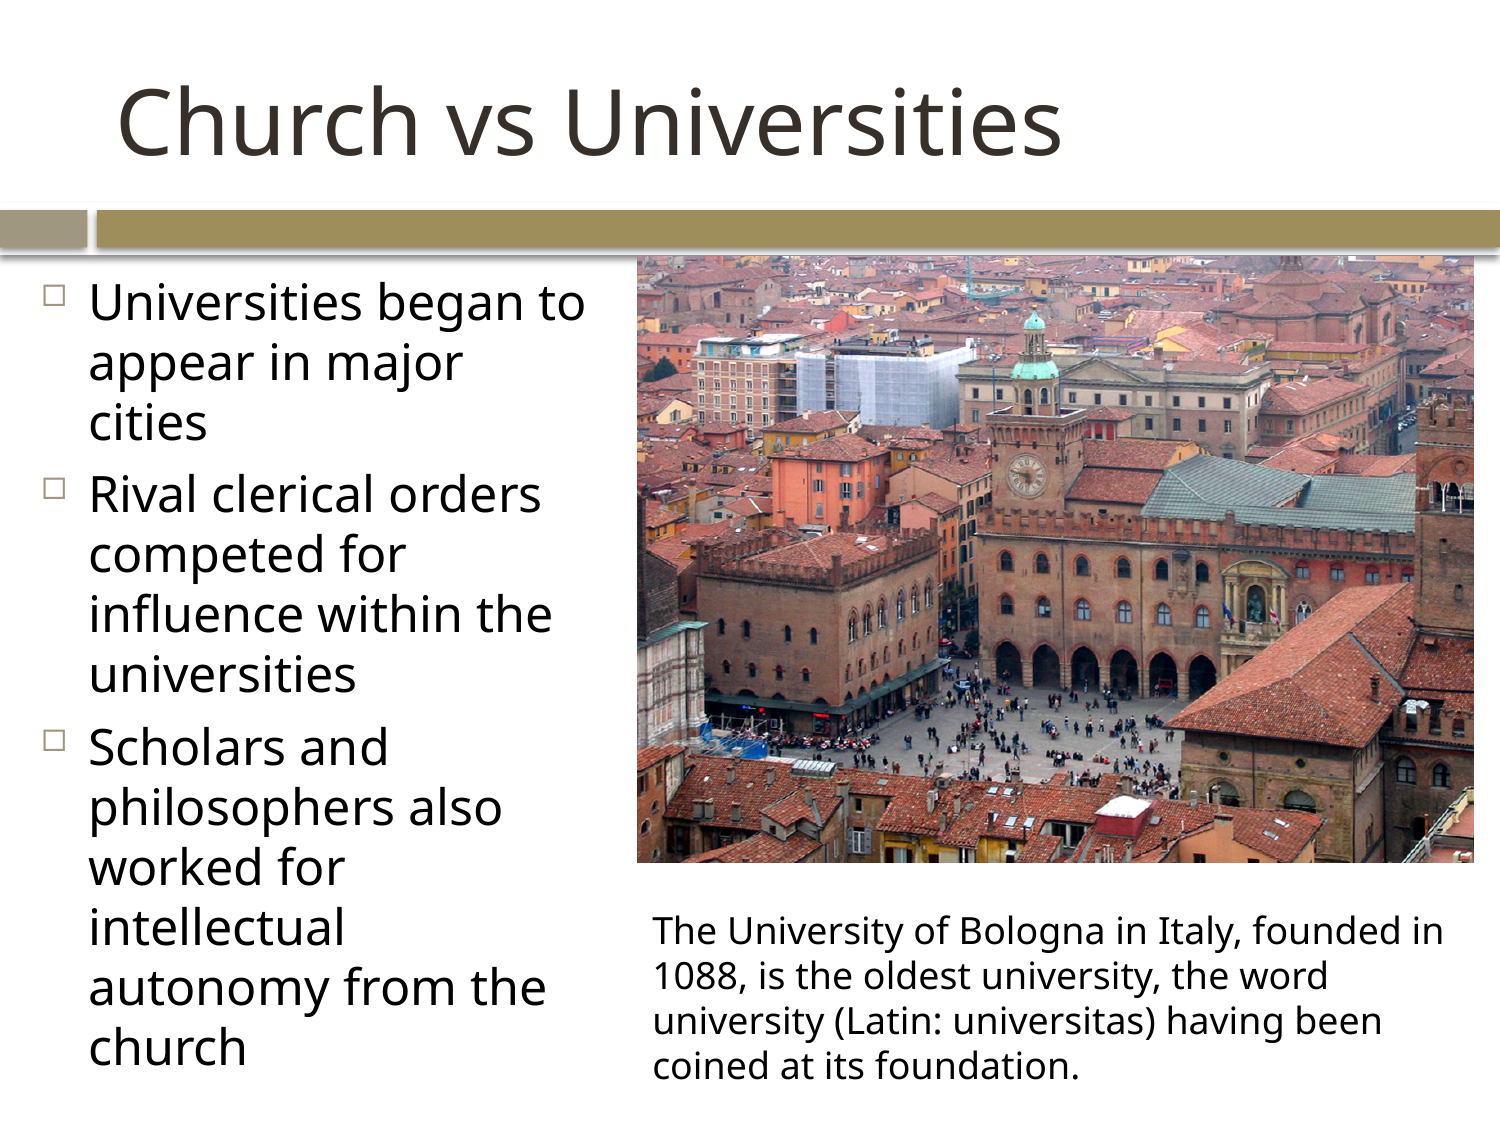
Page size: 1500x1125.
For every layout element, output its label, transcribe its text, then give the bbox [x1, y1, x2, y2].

picture [637, 256, 1475, 863]
title Church vs Universities [100, 37, 1438, 200]
text_box The University of Bologna in Italy, founded in 1088, is the oldest university, the word university (Latin: universitas) having been coined at its foundation. [637, 899, 1474, 1095]
list Universities began to appear in major cities Rival clerical orders competed for influence within the universities Scholars and philosophers also worked for intellectual autonomy from the church [26, 262, 613, 1088]
